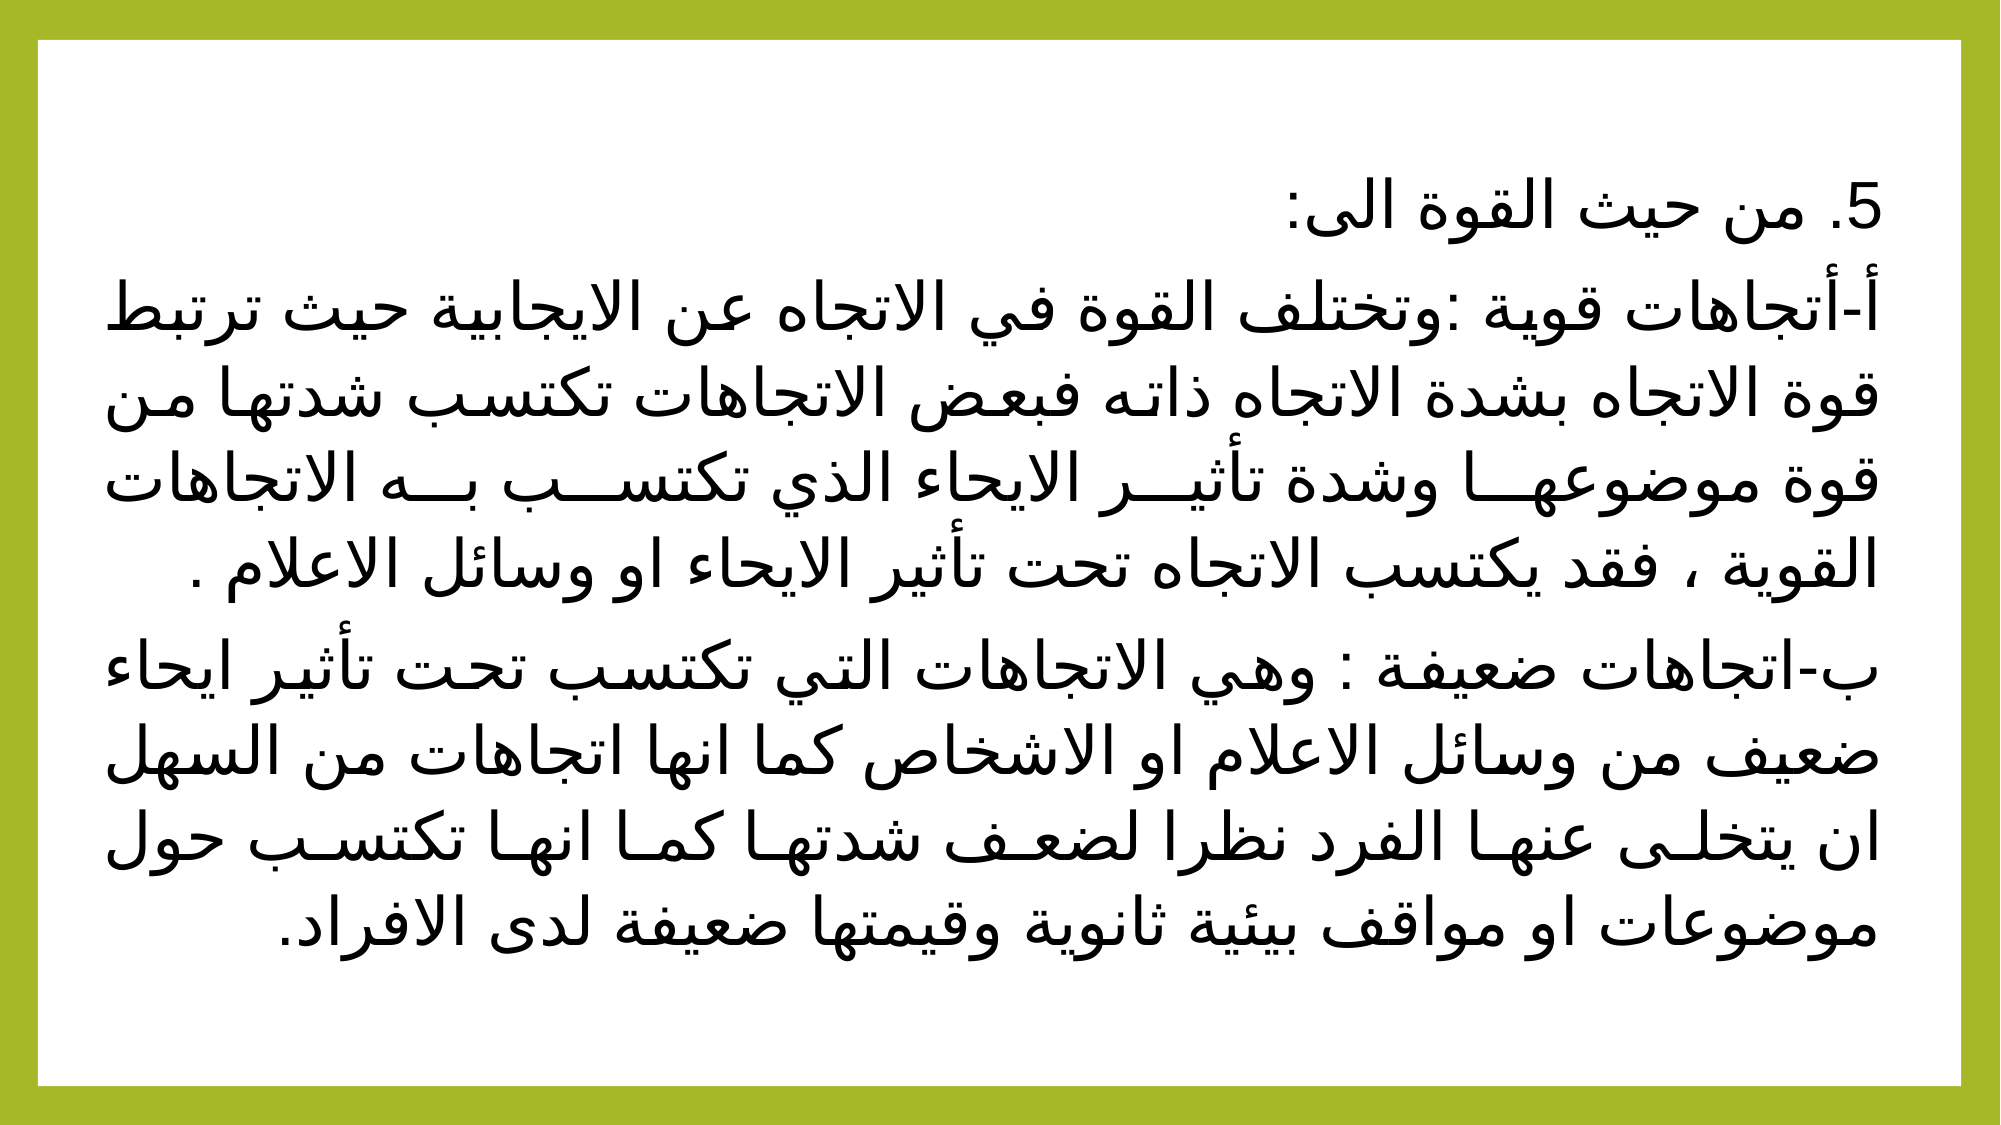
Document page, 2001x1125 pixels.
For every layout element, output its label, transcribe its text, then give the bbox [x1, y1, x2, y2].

text_box 5. من حيث القوة الى: أ-أتجاهات قوية :وتختلف القوة في الاتجاه عن الايجابية حيث ترتبط قوة الاتجاه بشدة الاتجاه ذاته فبعض الاتجاهات تكتسب شدتها من قوة موضوعها وشدة تأثير الايحاء الذي تكتسب به الاتجاهات القوية ، فقد يكتسب الاتجاه تحت تأثير الايحاء او وسائل الاعلام . ب-اتجاهات ضعيفة : وهي الاتجاهات التي تكتسب تحت تأثير ايحاء ضعيف من وسائل الاعلام او الاشخاص كما انها اتجاهات من السهل ان يتخلى عنها الفرد نظرا لضعف شدتها كما انها تكتسب حول موضوعات او مواقف بيئية ثانوية وقيمتها ضعيفة لدى الافراد. [88, 148, 1898, 967]
